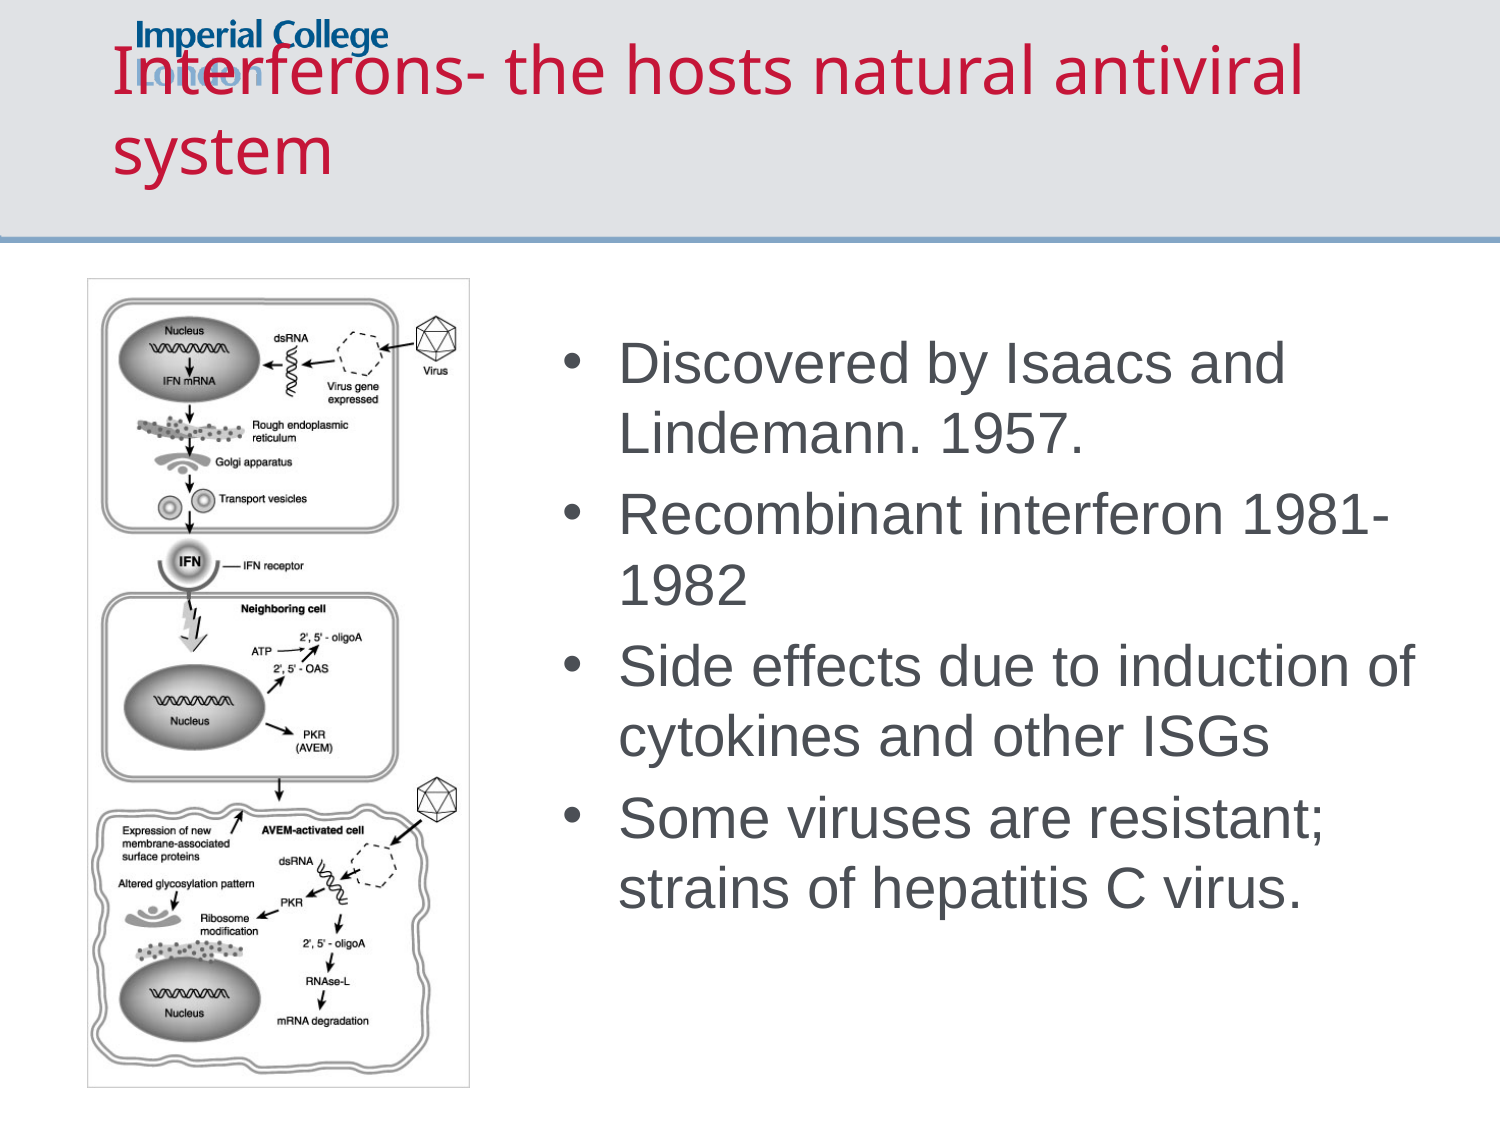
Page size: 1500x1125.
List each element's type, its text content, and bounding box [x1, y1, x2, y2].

picture [87, 278, 471, 1088]
title Interferons- the hosts natural antiviral system [112, 0, 1388, 188]
list Discovered by Isaacs and Lindemann. 1957. Recombinant interferon 1981-1982 Side effects due to induction of cytokines and other ISGs Some viruses are resistant; strains of hepatitis C virus. [562, 324, 1463, 1001]
picture [0, 0, 1500, 243]
